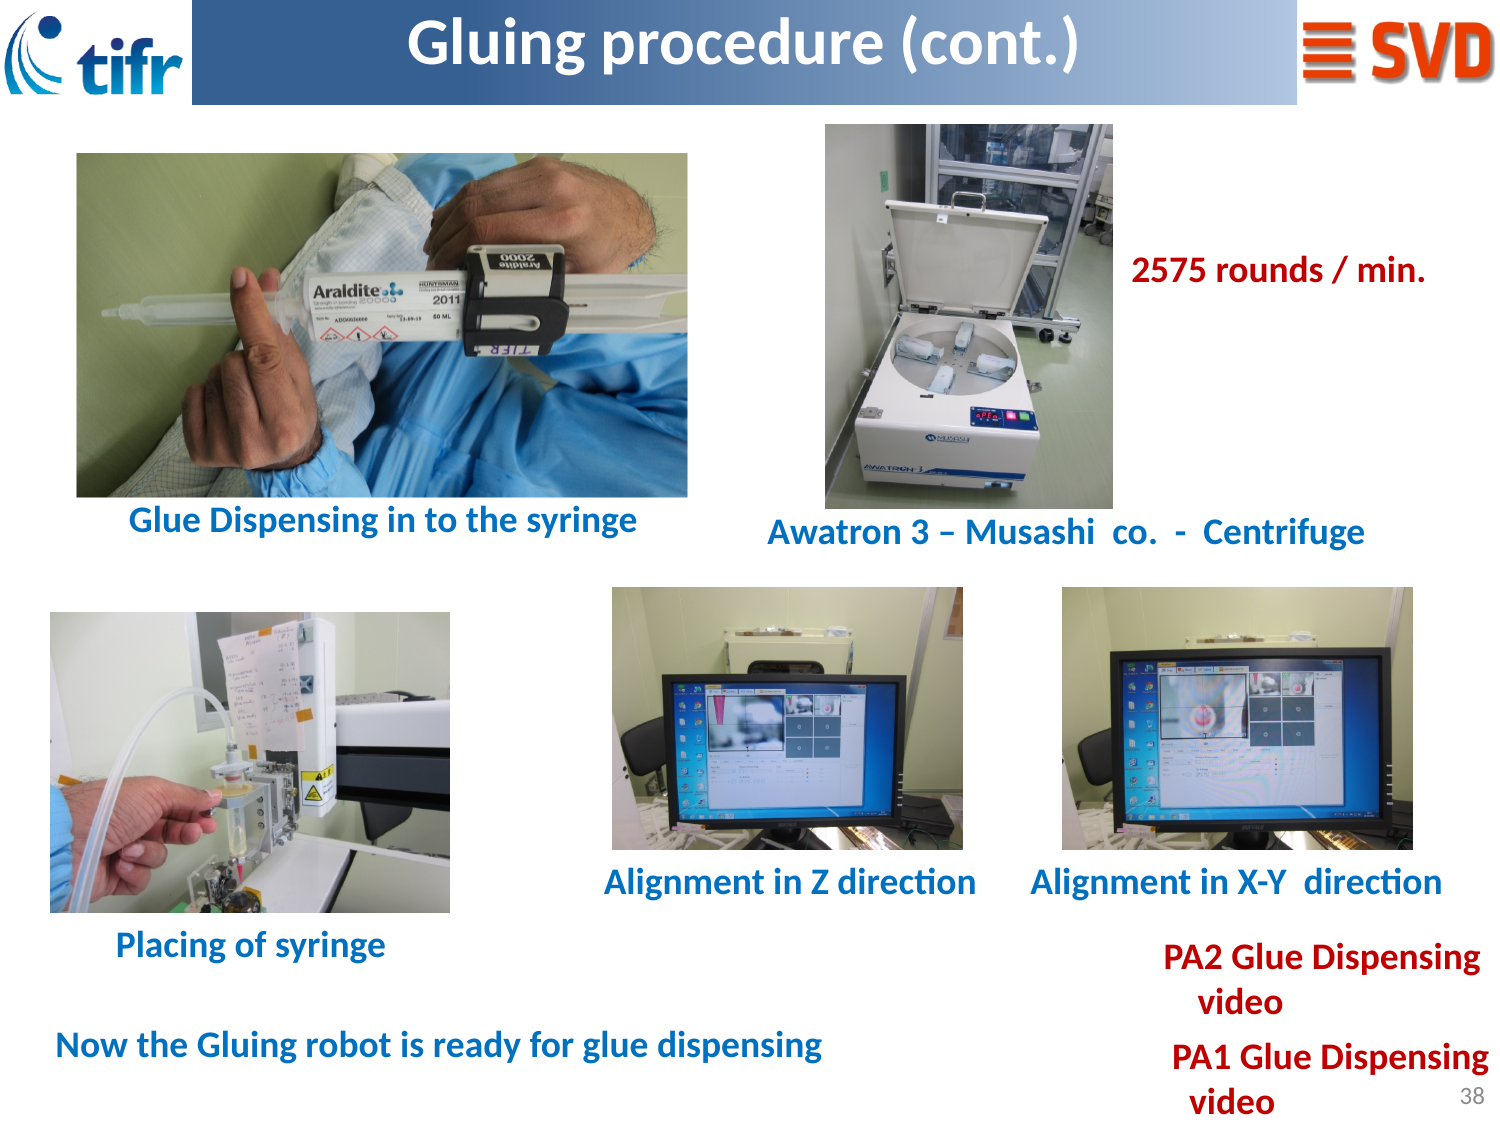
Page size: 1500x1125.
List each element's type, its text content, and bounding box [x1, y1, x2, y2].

picture [4, 74, 10, 95]
picture [74, 149, 691, 499]
text_box Now the Gluing robot is ready for glue dispensing [40, 1012, 839, 1073]
text_box Alignment in X-Y direction [1015, 849, 1459, 910]
text_box Gluing procedure (cont.) [192, 0, 1298, 105]
picture [612, 587, 963, 851]
picture [1296, 16, 1500, 89]
picture [4, 10, 193, 95]
text_box Placing of syringe [101, 922, 402, 973]
text_box 2575 rounds / min. [1116, 237, 1450, 298]
text_box PA1 Glue Dispensing video [1157, 1024, 1500, 1065]
text_box Alignment in Z direction [588, 849, 992, 910]
text_box Awatron 3 – Musashi co. - Centrifuge [752, 499, 1382, 560]
slide_number 38 [1149, 1065, 1500, 1125]
text_box PA2 Glue Dispensing video [1148, 924, 1500, 1030]
picture [49, 612, 451, 913]
text_box Glue Dispensing in to the syringe [114, 506, 654, 548]
picture [1062, 587, 1413, 851]
picture [824, 124, 1113, 509]
